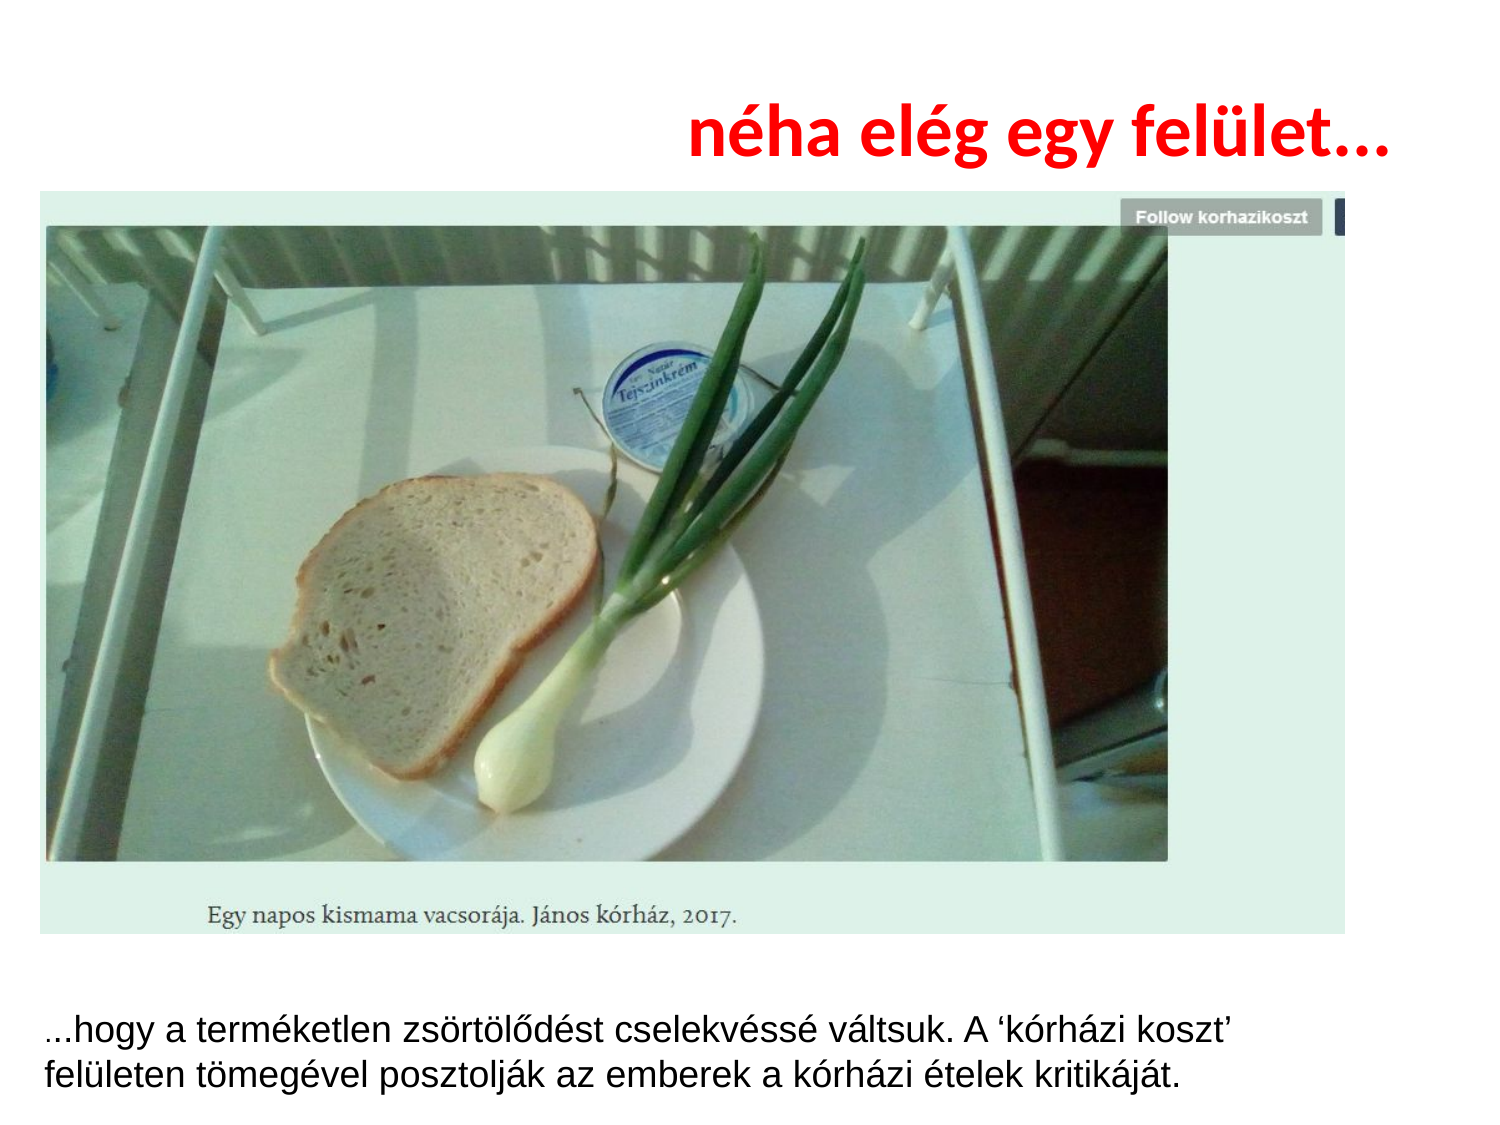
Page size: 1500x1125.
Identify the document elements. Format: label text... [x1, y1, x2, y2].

text_box ...hogy a terméketlen zsörtölődést cselekvéssé váltsuk. A ‘kórházi koszt’ felületen tömegével posztolják az emberek a kórházi ételek kritikáját. [29, 990, 1361, 1082]
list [39, 191, 1345, 934]
title néha elég egy felület... [75, 45, 1425, 209]
